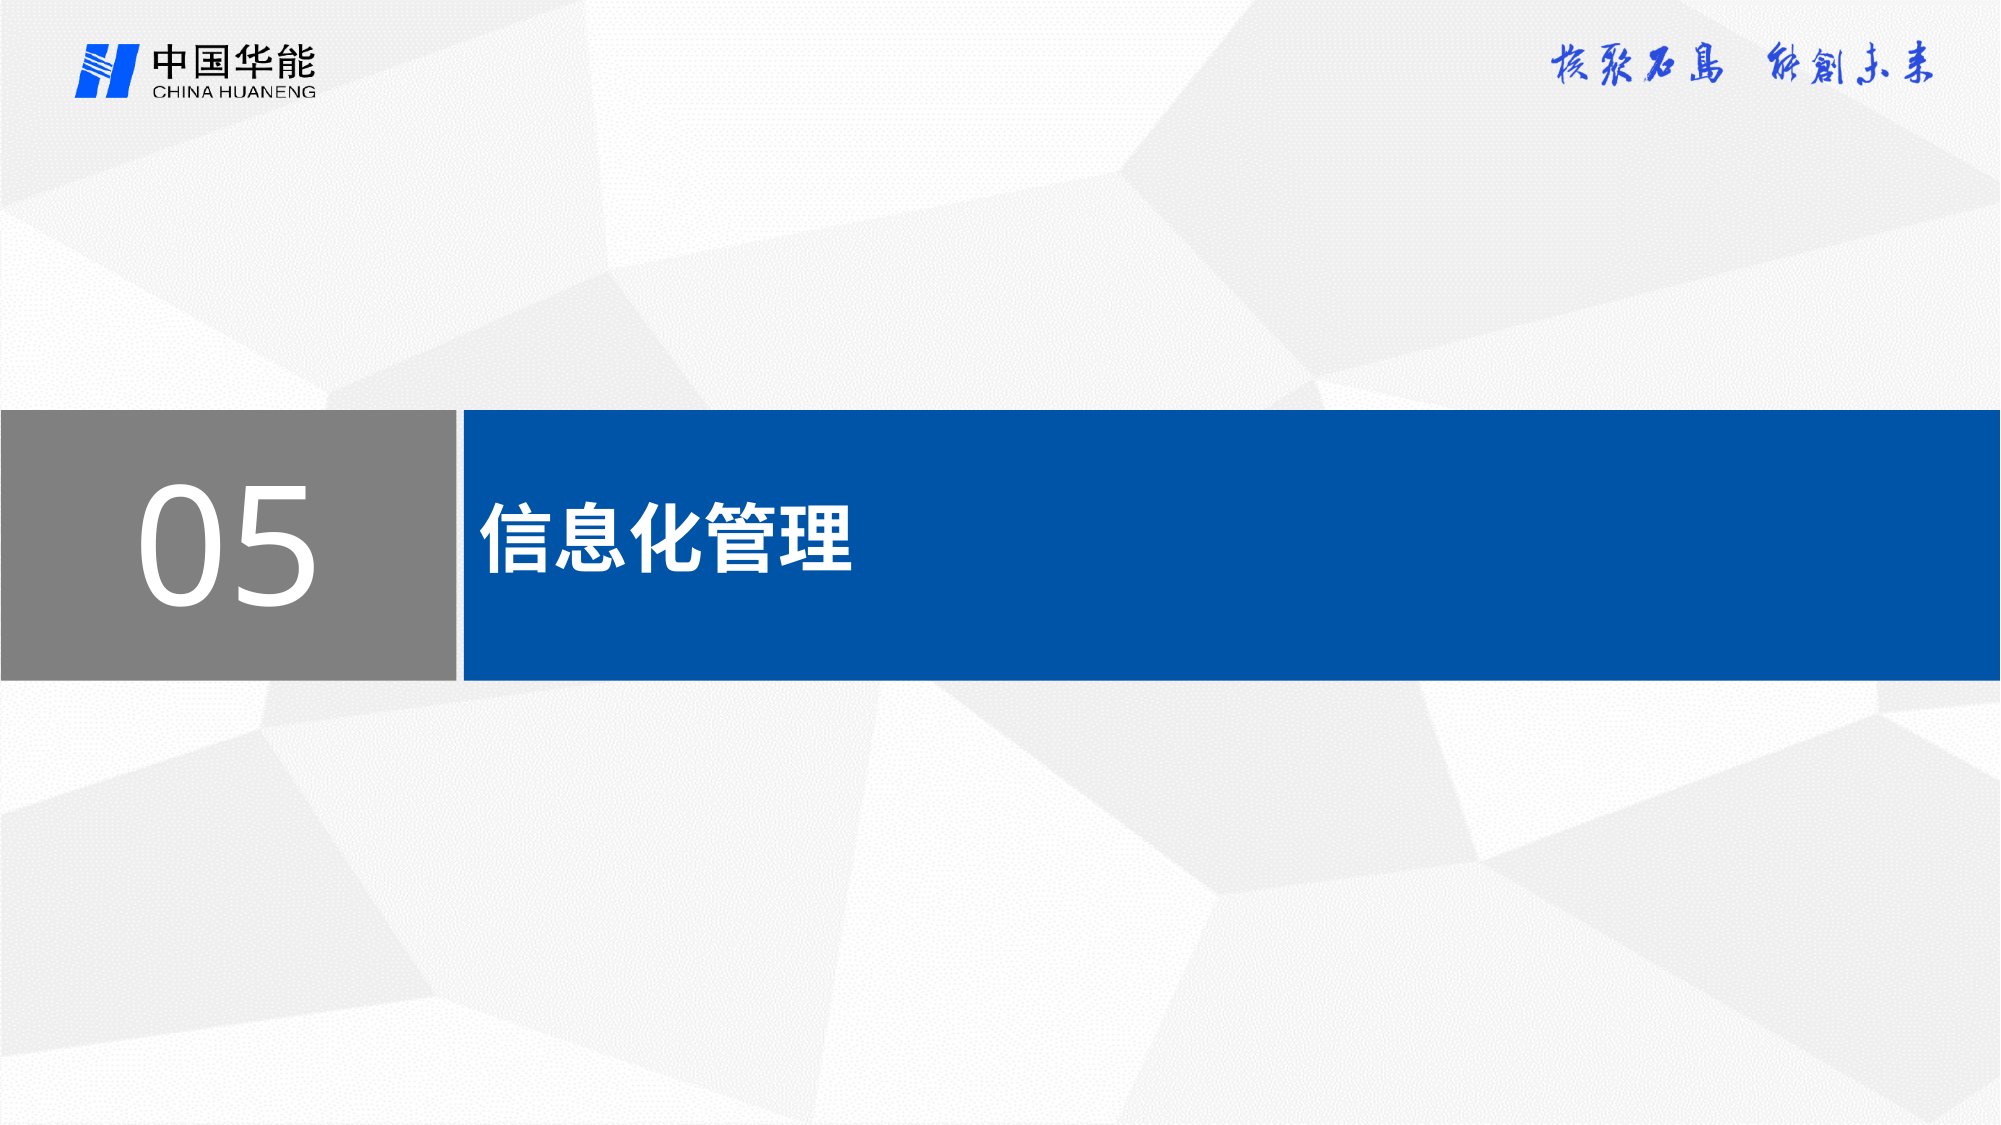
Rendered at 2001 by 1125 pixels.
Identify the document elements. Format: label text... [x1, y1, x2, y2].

text_box [463, 410, 2000, 483]
text_box [0, 408, 459, 683]
picture [0, 0, 2000, 1125]
text_box 信息化管理 [463, 483, 2000, 589]
text_box [463, 589, 2000, 681]
text_box 05 [106, 431, 351, 647]
